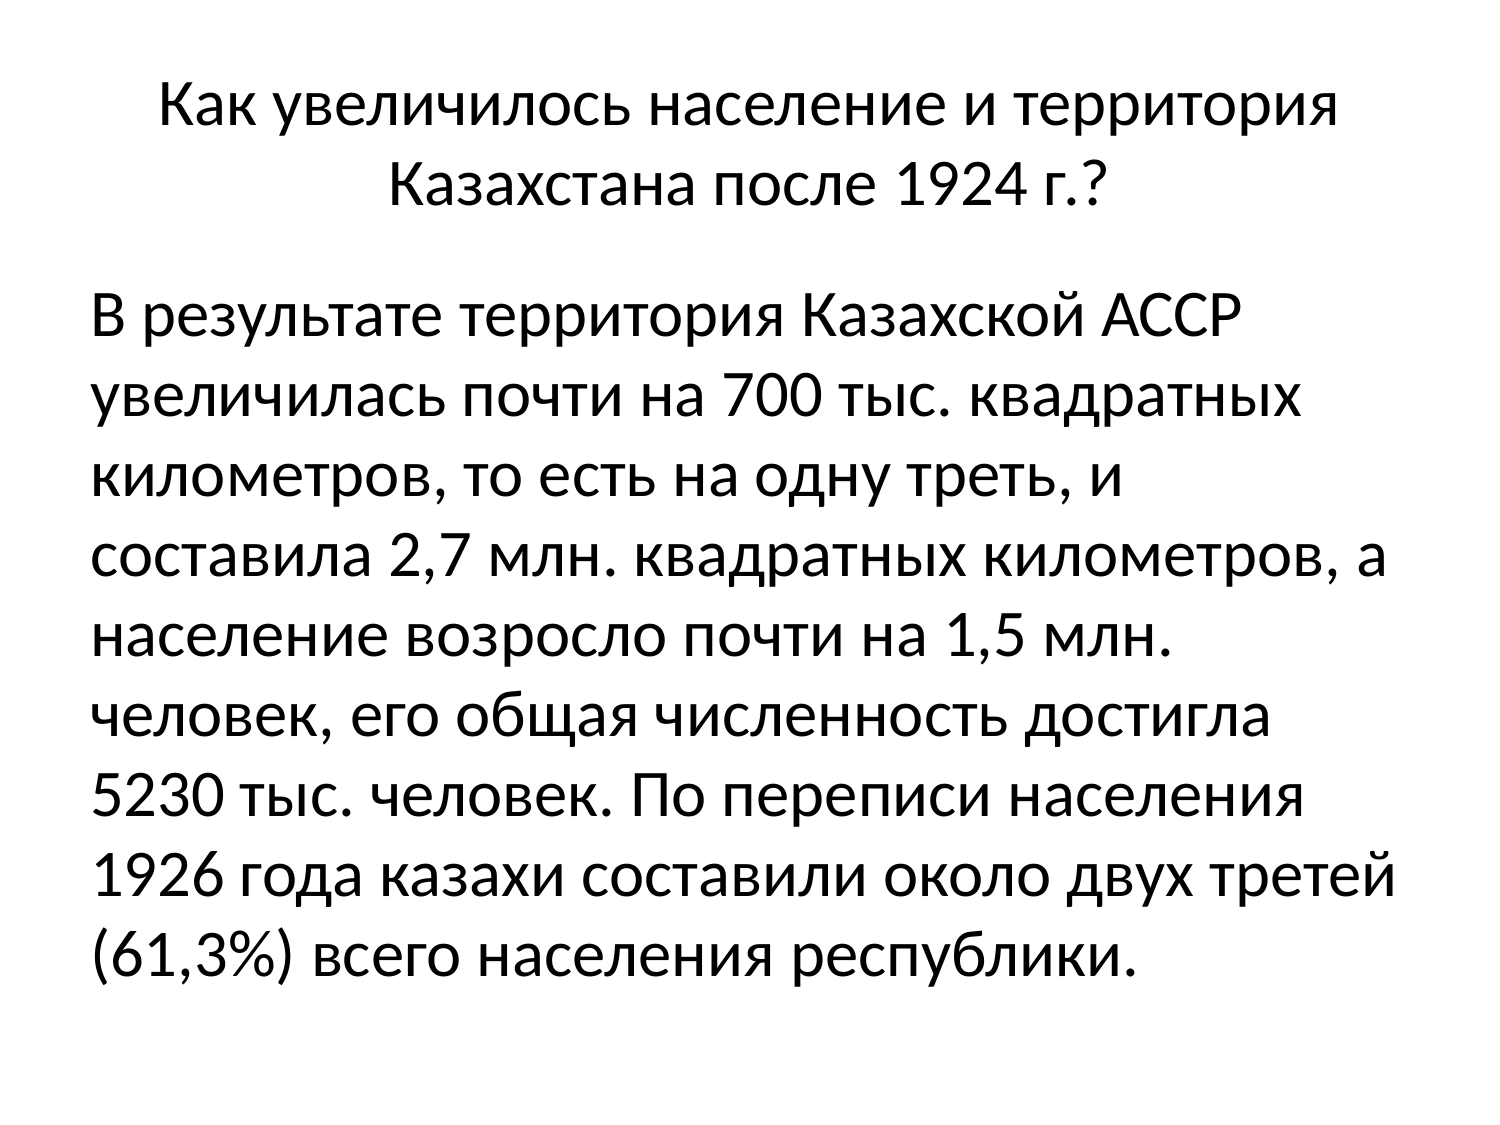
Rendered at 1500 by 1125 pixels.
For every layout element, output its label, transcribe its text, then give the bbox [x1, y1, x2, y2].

title Как увеличилось население и территория Казахстана после 1924 г.? [75, 45, 1425, 233]
list В результате территория Казахской АССР увеличилась почти на 700 тыс. квадратных километров, то есть на одну треть, и составила 2,7 млн. квадратных километров, а население возросло почти на 1,5 млн. человек, его общая численность достигла 5230 тыс. человек. По переписи населения 1926 года казахи составили около двух третей (61,3%) всего населения республики. [75, 262, 1425, 1005]
